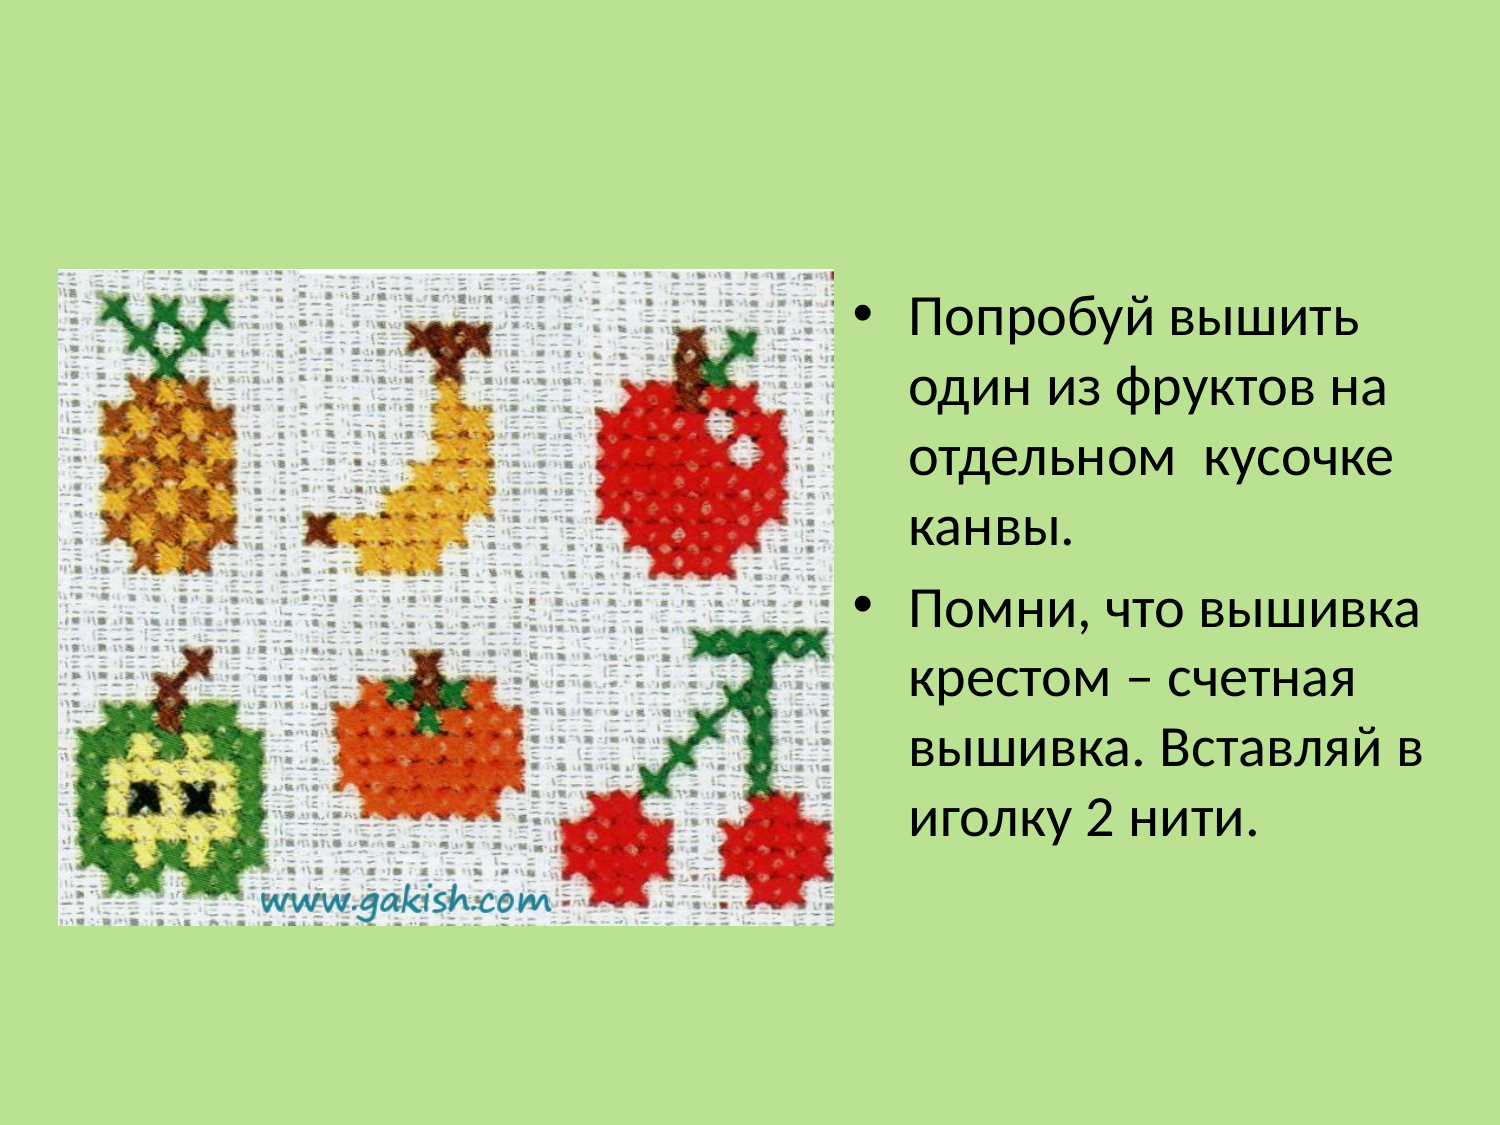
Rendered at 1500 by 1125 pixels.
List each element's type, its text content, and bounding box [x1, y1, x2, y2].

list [58, 269, 835, 926]
list Попробуй вышить один из фруктов на отдельном кусочке канвы. Помни, что вышивка крестом – счетная вышивка. Вставляй в иголку 2 нити. [837, 269, 1500, 1012]
